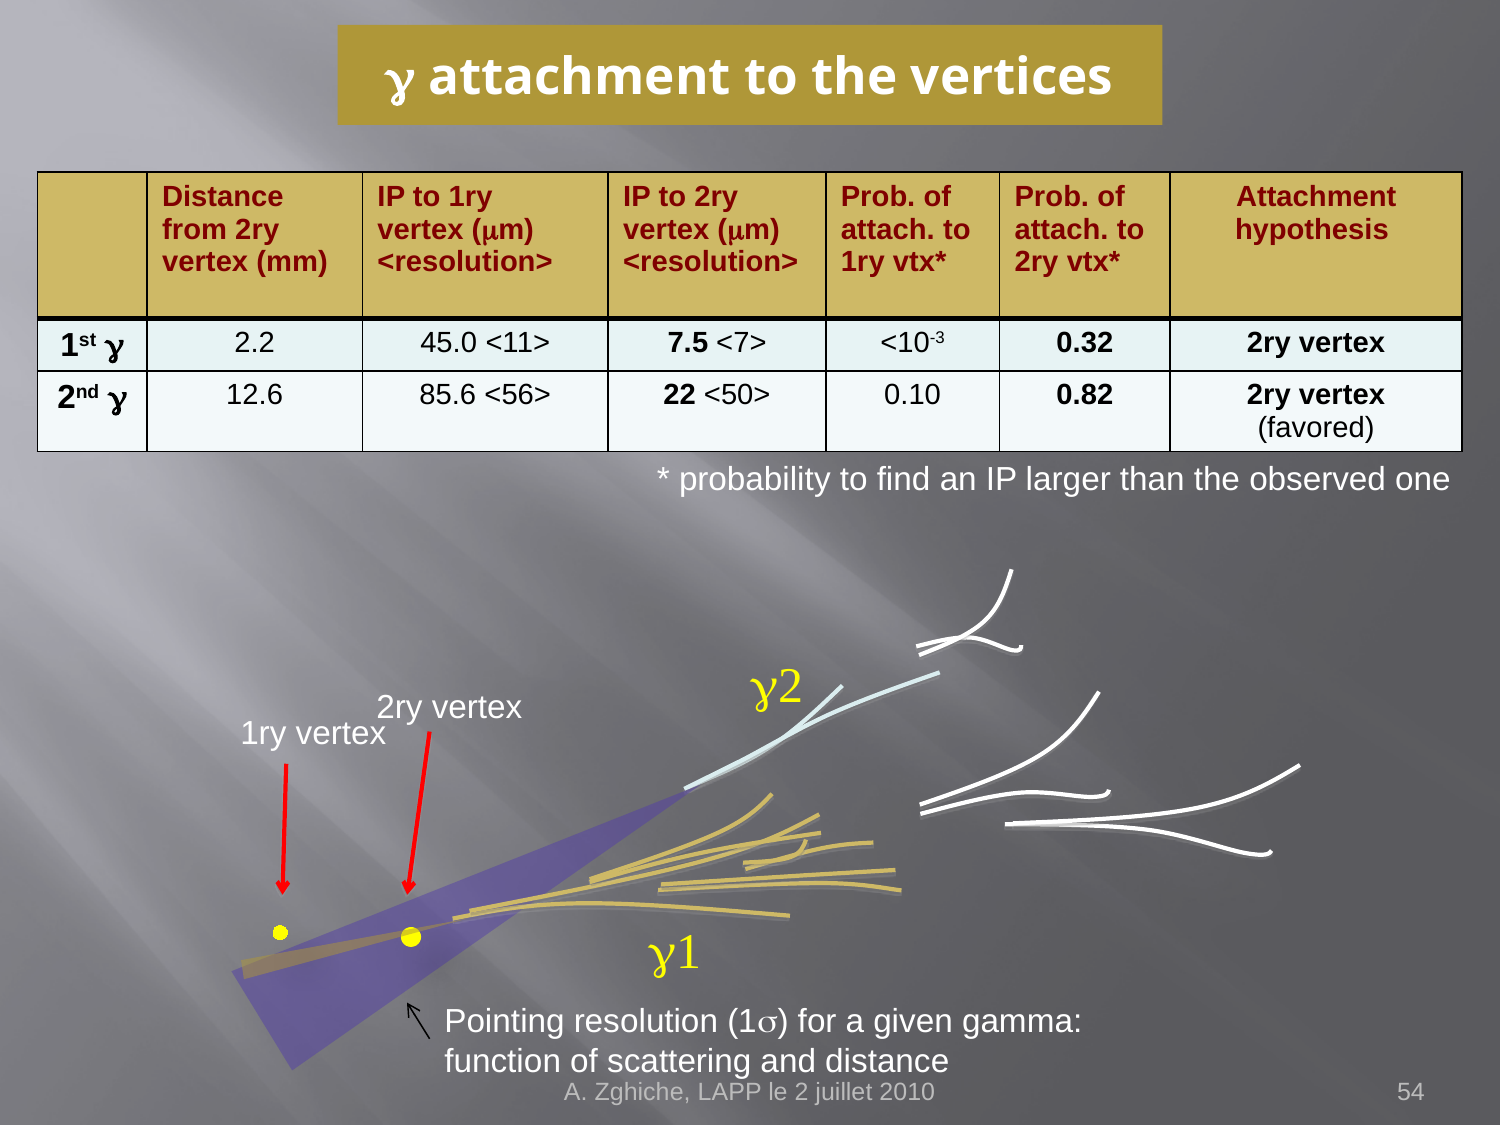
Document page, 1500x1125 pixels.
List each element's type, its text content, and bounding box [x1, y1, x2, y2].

table_cell 22 <50> [609, 372, 825, 451]
table_cell 0.82 [1000, 372, 1169, 449]
table_header Prob. of attach. to 2ry vtx* [1000, 173, 1169, 316]
table_cell 7.5 <7> [609, 321, 825, 370]
table_header Attachment hypothesis [1171, 173, 1461, 316]
table_cell 2nd g [38, 372, 146, 451]
title g attachment to the vertices [337, 24, 1163, 125]
text_box * probability to find an IP larger than the observed one [642, 449, 1468, 505]
table_cell 45.0 <11> [363, 321, 607, 370]
table_header IP to 1ry vertex (mm) <resolution> [363, 173, 607, 316]
table_cell 12.6 [148, 372, 362, 451]
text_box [225, 583, 1301, 1088]
table_header Prob. of attach. to 1ry vtx* [827, 173, 999, 316]
table_header IP to 2ry vertex (mm) <resolution> [609, 173, 825, 316]
table_header Distance from 2ry vertex (mm) [148, 173, 362, 316]
table_cell 2ry vertex (favored) [1171, 372, 1461, 449]
table_cell <10-3 [827, 321, 999, 370]
table_header [38, 173, 146, 316]
table_cell 2.2 [148, 321, 362, 370]
table_cell 0.32 [1000, 321, 1169, 370]
table_cell 0.10 [827, 372, 999, 449]
table_cell 1st g [38, 321, 146, 370]
table_cell 85.6 <56> [363, 372, 607, 451]
slide_number 54 [1340, 1052, 1425, 1113]
table_cell 2ry vertex [1171, 321, 1461, 370]
